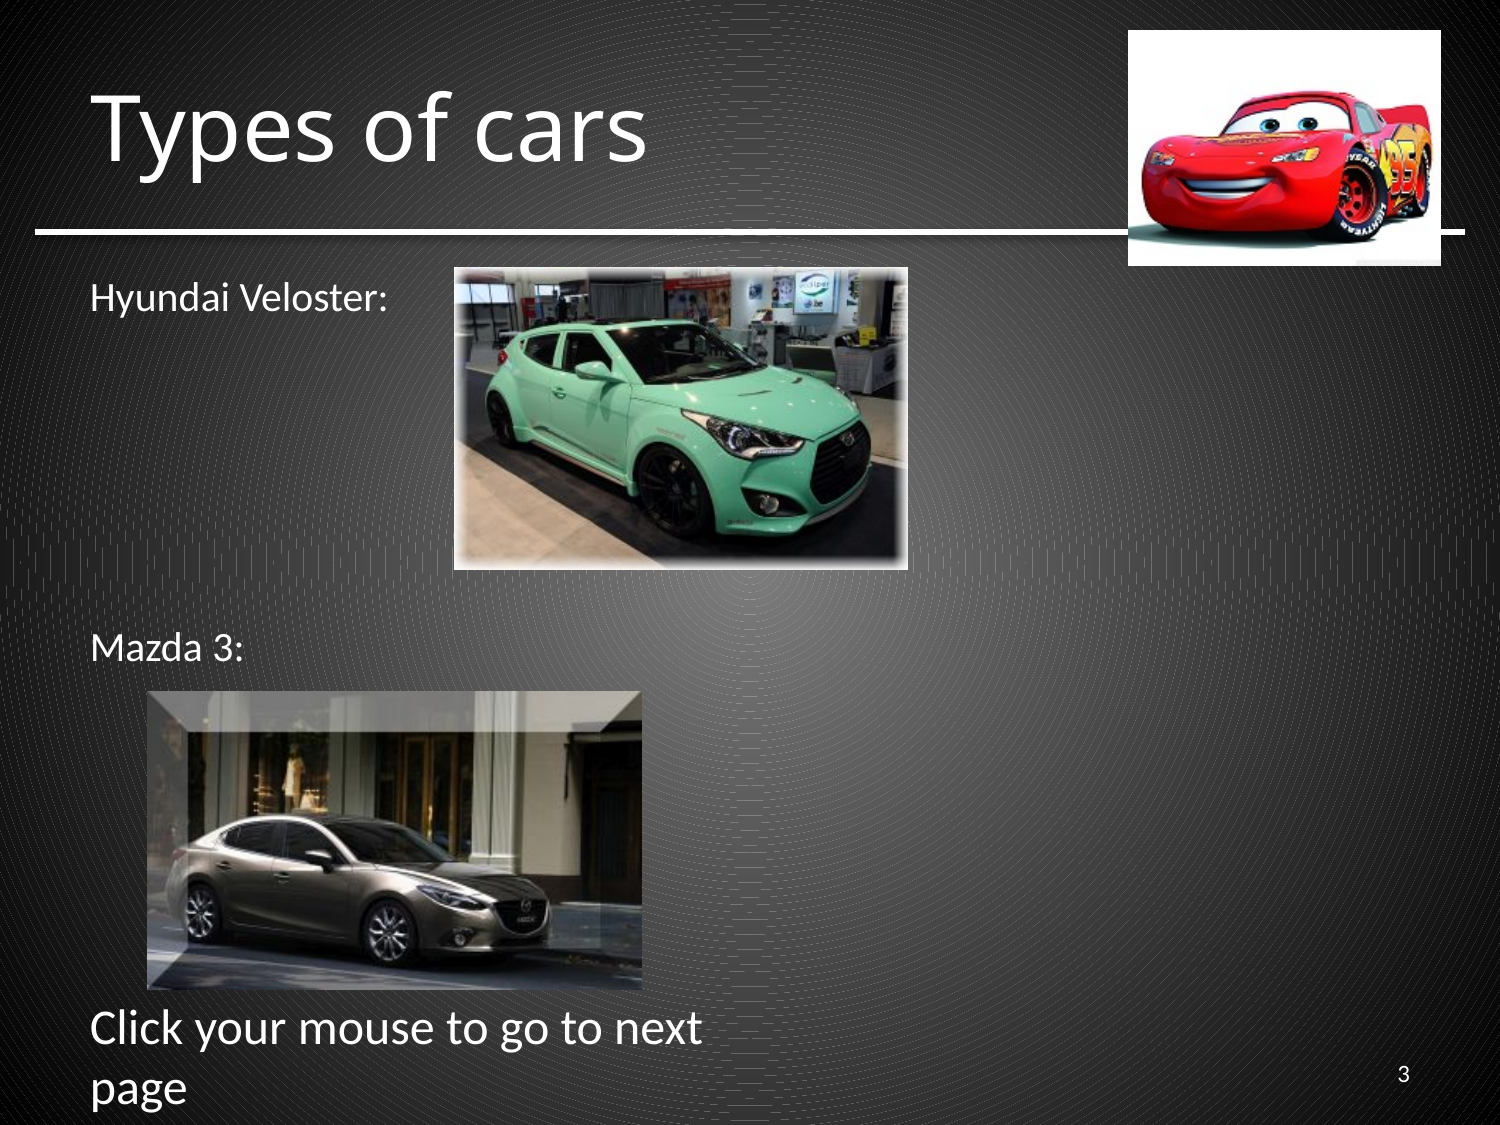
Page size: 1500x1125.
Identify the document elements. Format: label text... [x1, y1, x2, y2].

list Hyundai Veloster: Mazda 3: Click your mouse to go to next page [75, 262, 786, 1005]
slide_number 3 [1074, 1042, 1425, 1103]
title Types of cars [75, 30, 1425, 219]
picture [1128, 30, 1441, 266]
picture [147, 690, 642, 990]
picture [454, 266, 908, 570]
